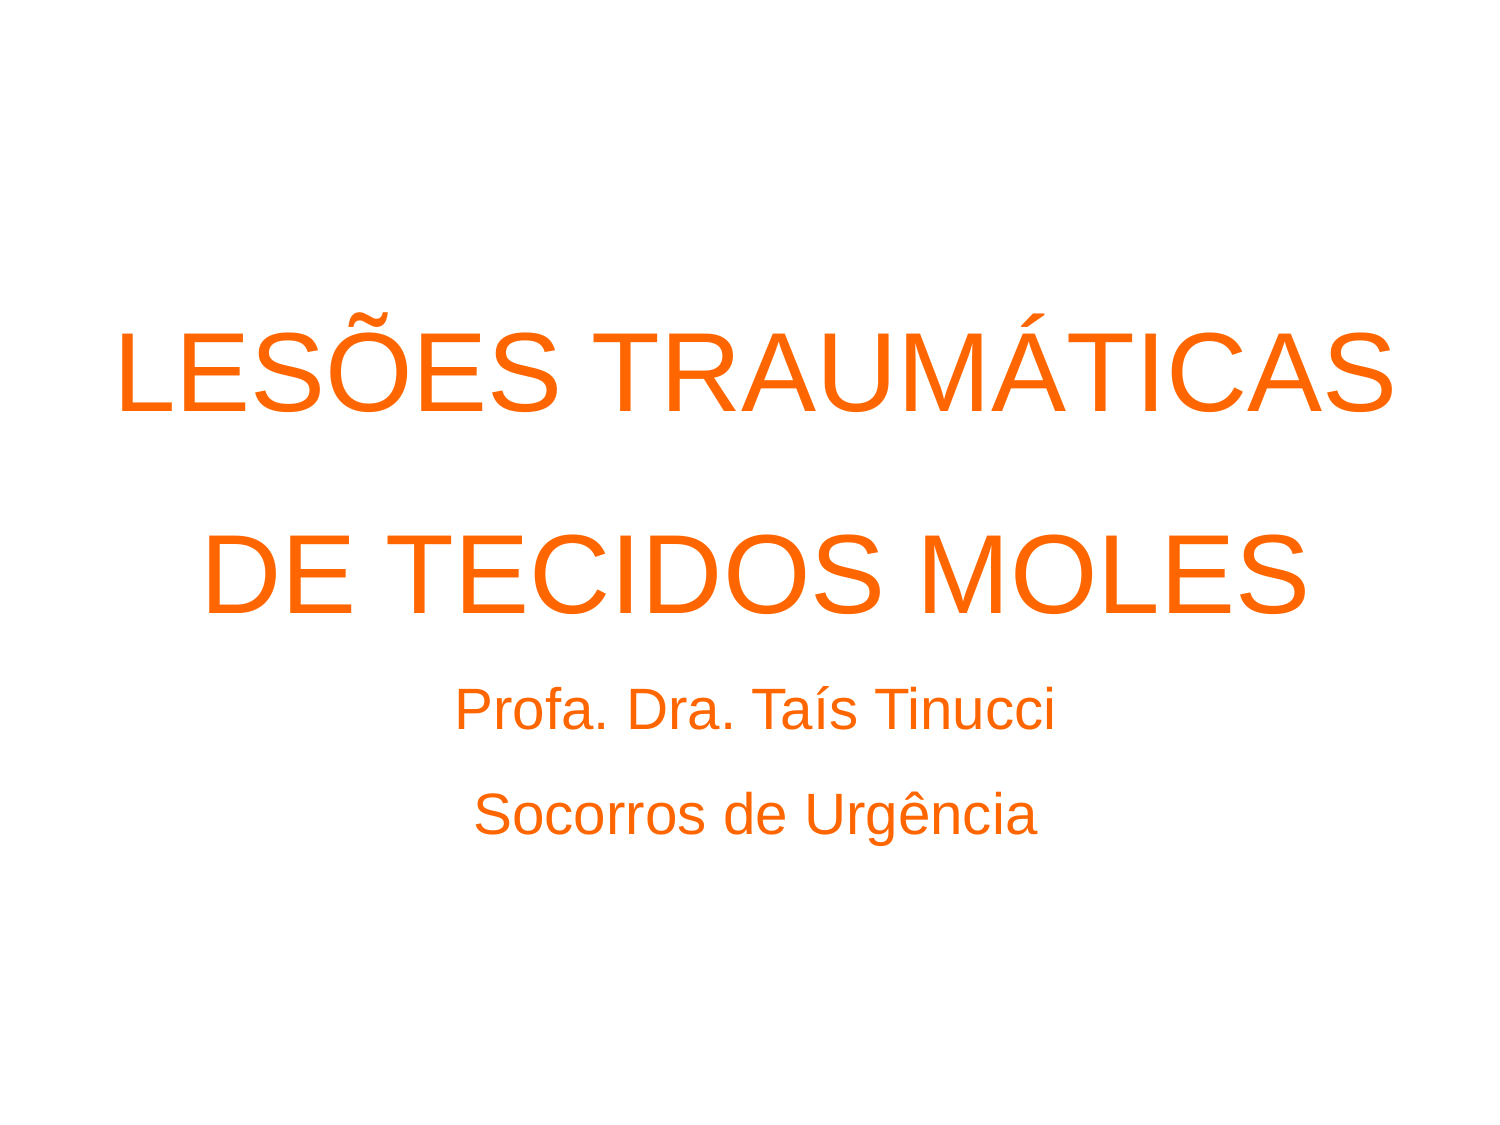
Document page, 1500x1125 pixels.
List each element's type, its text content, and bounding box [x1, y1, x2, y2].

title LESÕES TRAUMÁTICAS DE TECIDOS MOLES Profa. Dra. Taís Tinucci Socorros de Urgência [40, 196, 1471, 882]
